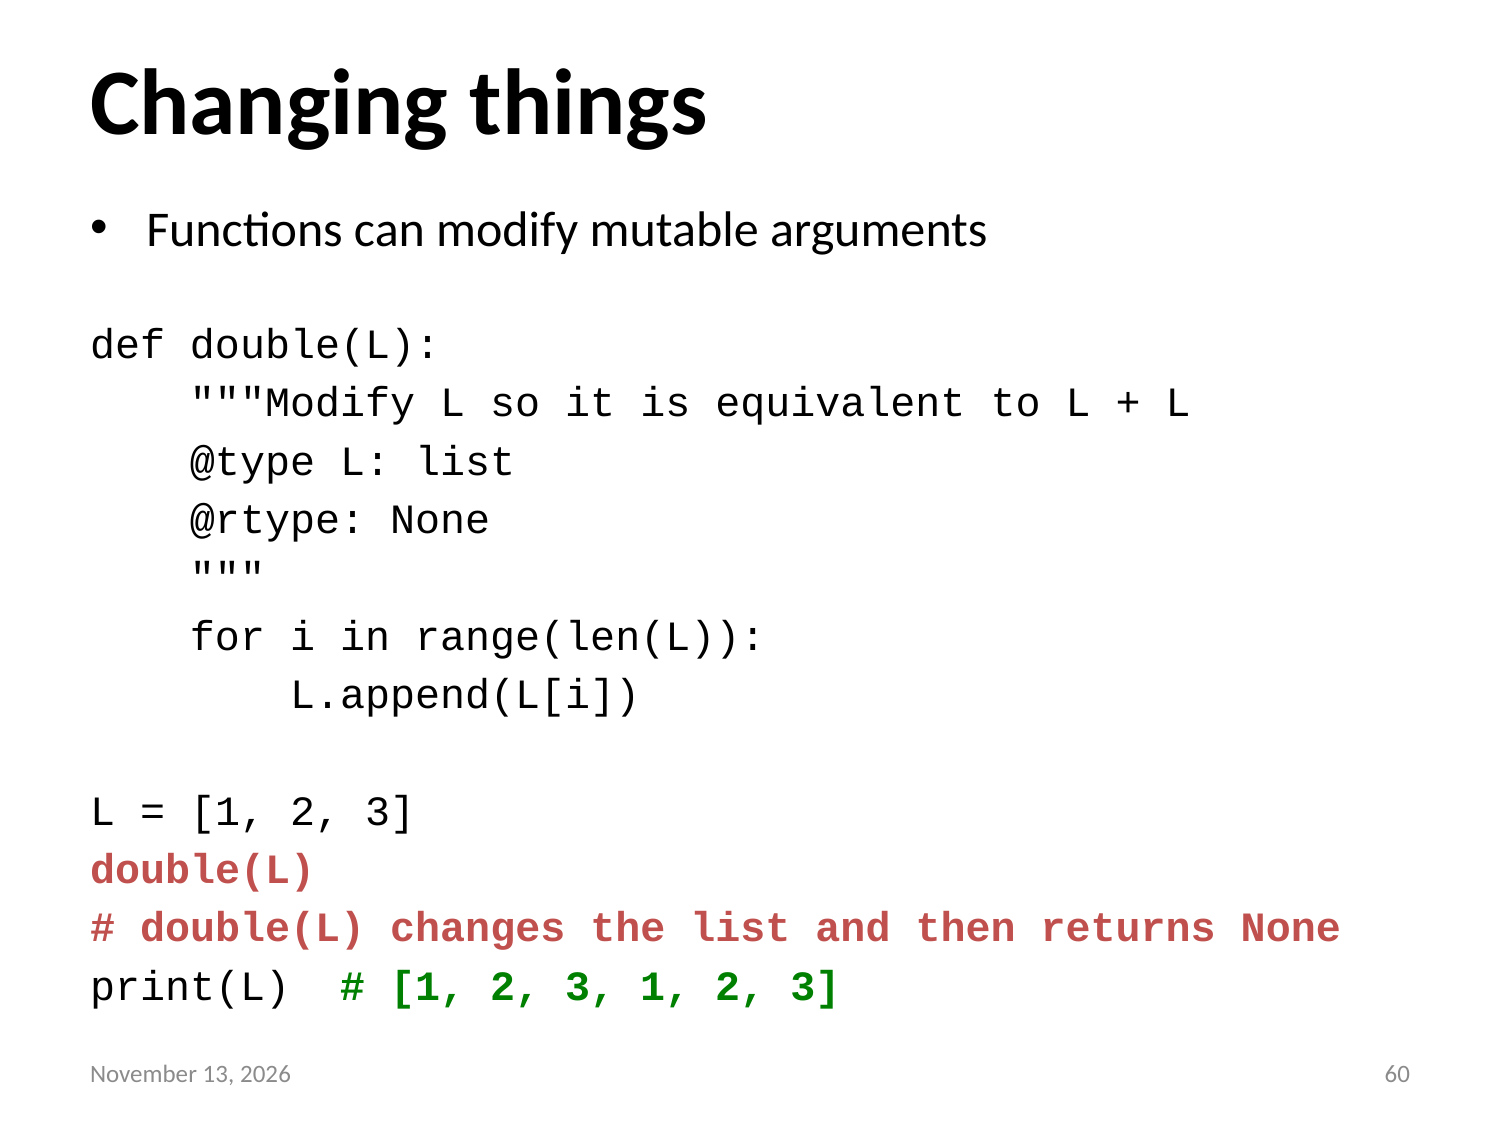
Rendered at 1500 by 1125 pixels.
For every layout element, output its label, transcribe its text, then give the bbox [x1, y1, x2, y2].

title Changing things [75, 3, 1425, 188]
list Functions can modify mutable arguments def double(L): """Modify L so it is equivalent to L + L @type L: list @rtype: None """ for i in range(len(L)): L.append(L[i]) L = [1, 2, 3] double(L) # double(L) changes the list and then returns None print(L) # [1, 2, 3, 1, 2, 3] [75, 188, 1425, 1039]
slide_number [75, 1042, 425, 1103]
slide_number 59 [1074, 1042, 1425, 1103]
